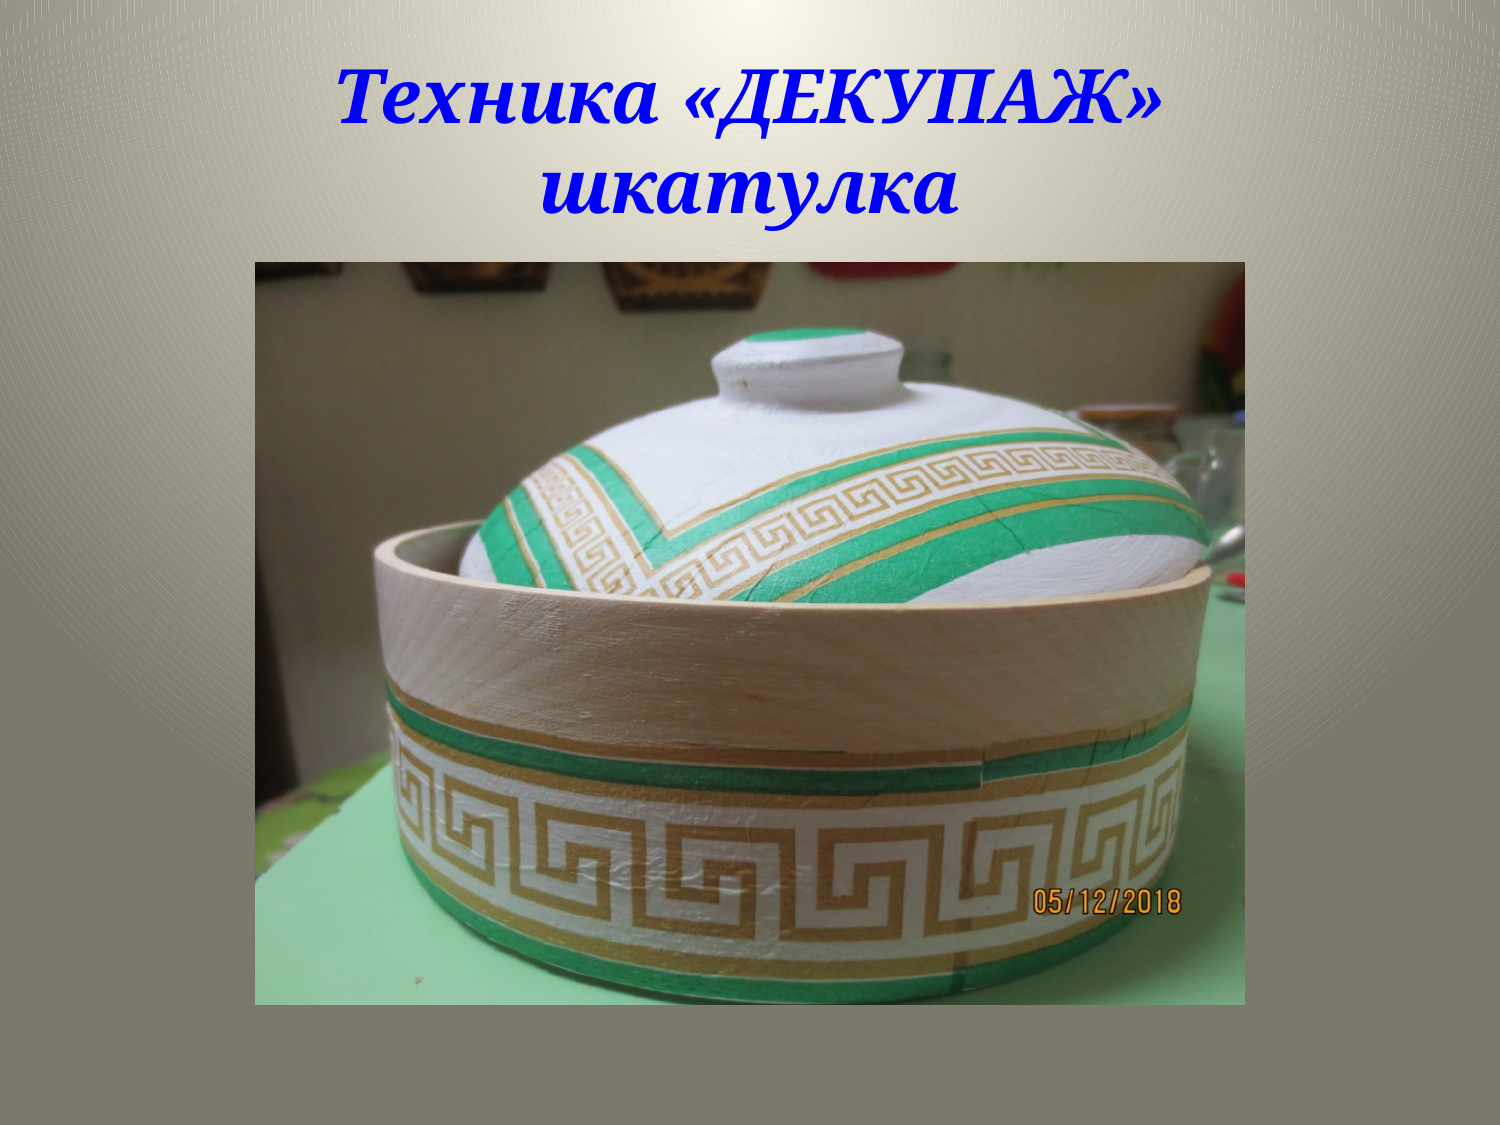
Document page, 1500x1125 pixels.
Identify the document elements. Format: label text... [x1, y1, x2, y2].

title Техника «ДЕКУПАЖ» шкатулка [75, 45, 1425, 233]
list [254, 262, 1246, 1006]
